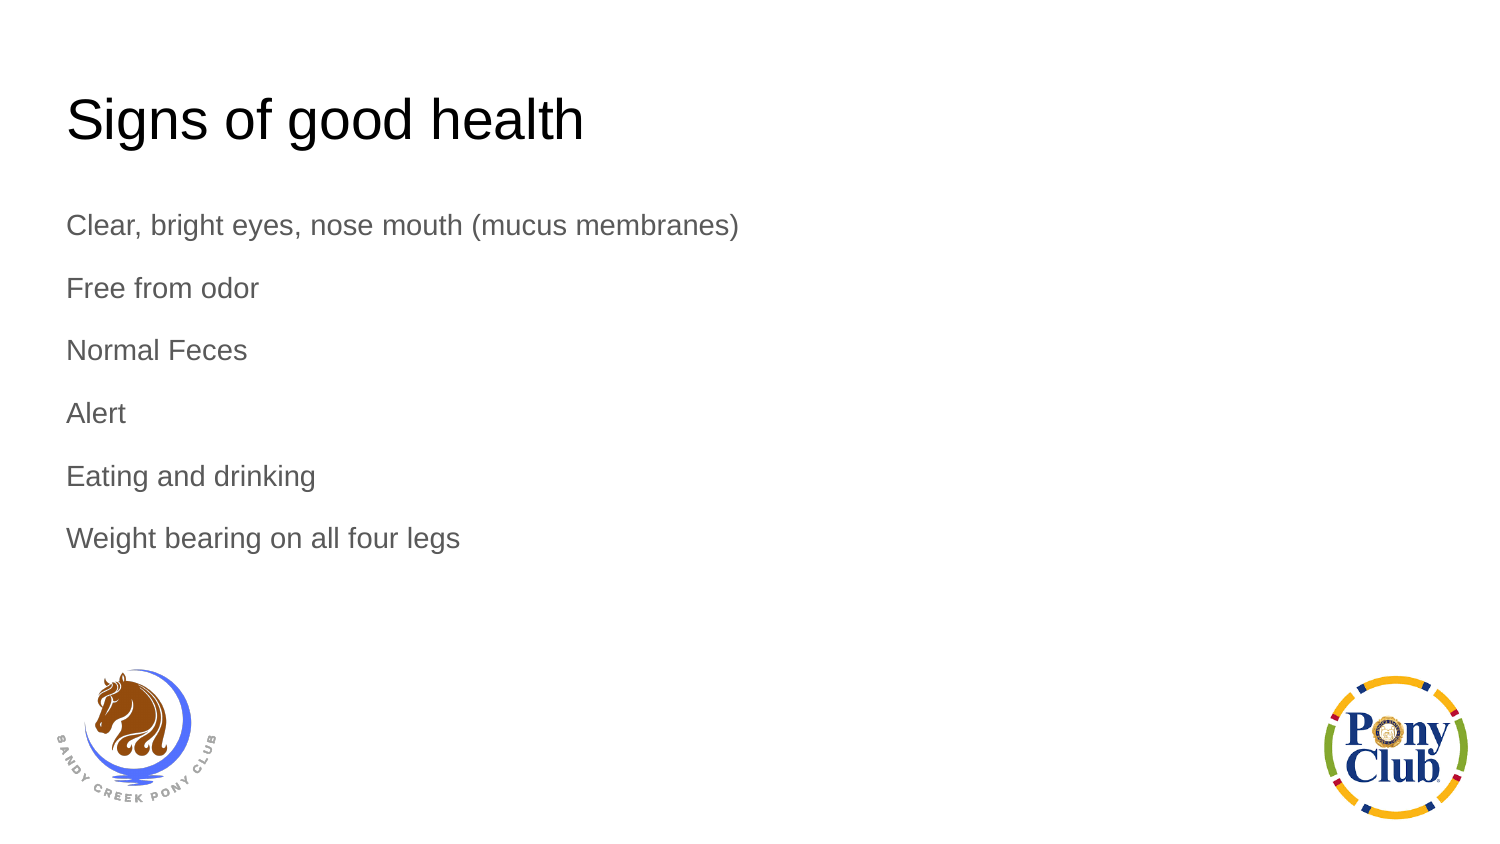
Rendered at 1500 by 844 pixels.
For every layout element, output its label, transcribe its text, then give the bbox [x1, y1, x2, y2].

picture [1320, 672, 1471, 823]
picture [0, 611, 277, 844]
list Clear, bright eyes, nose mouth (mucus membranes) Free from odor Normal Feces Alert Eating and drinking Weight bearing on all four legs [51, 189, 1411, 750]
title Signs of good health [51, 72, 1449, 167]
